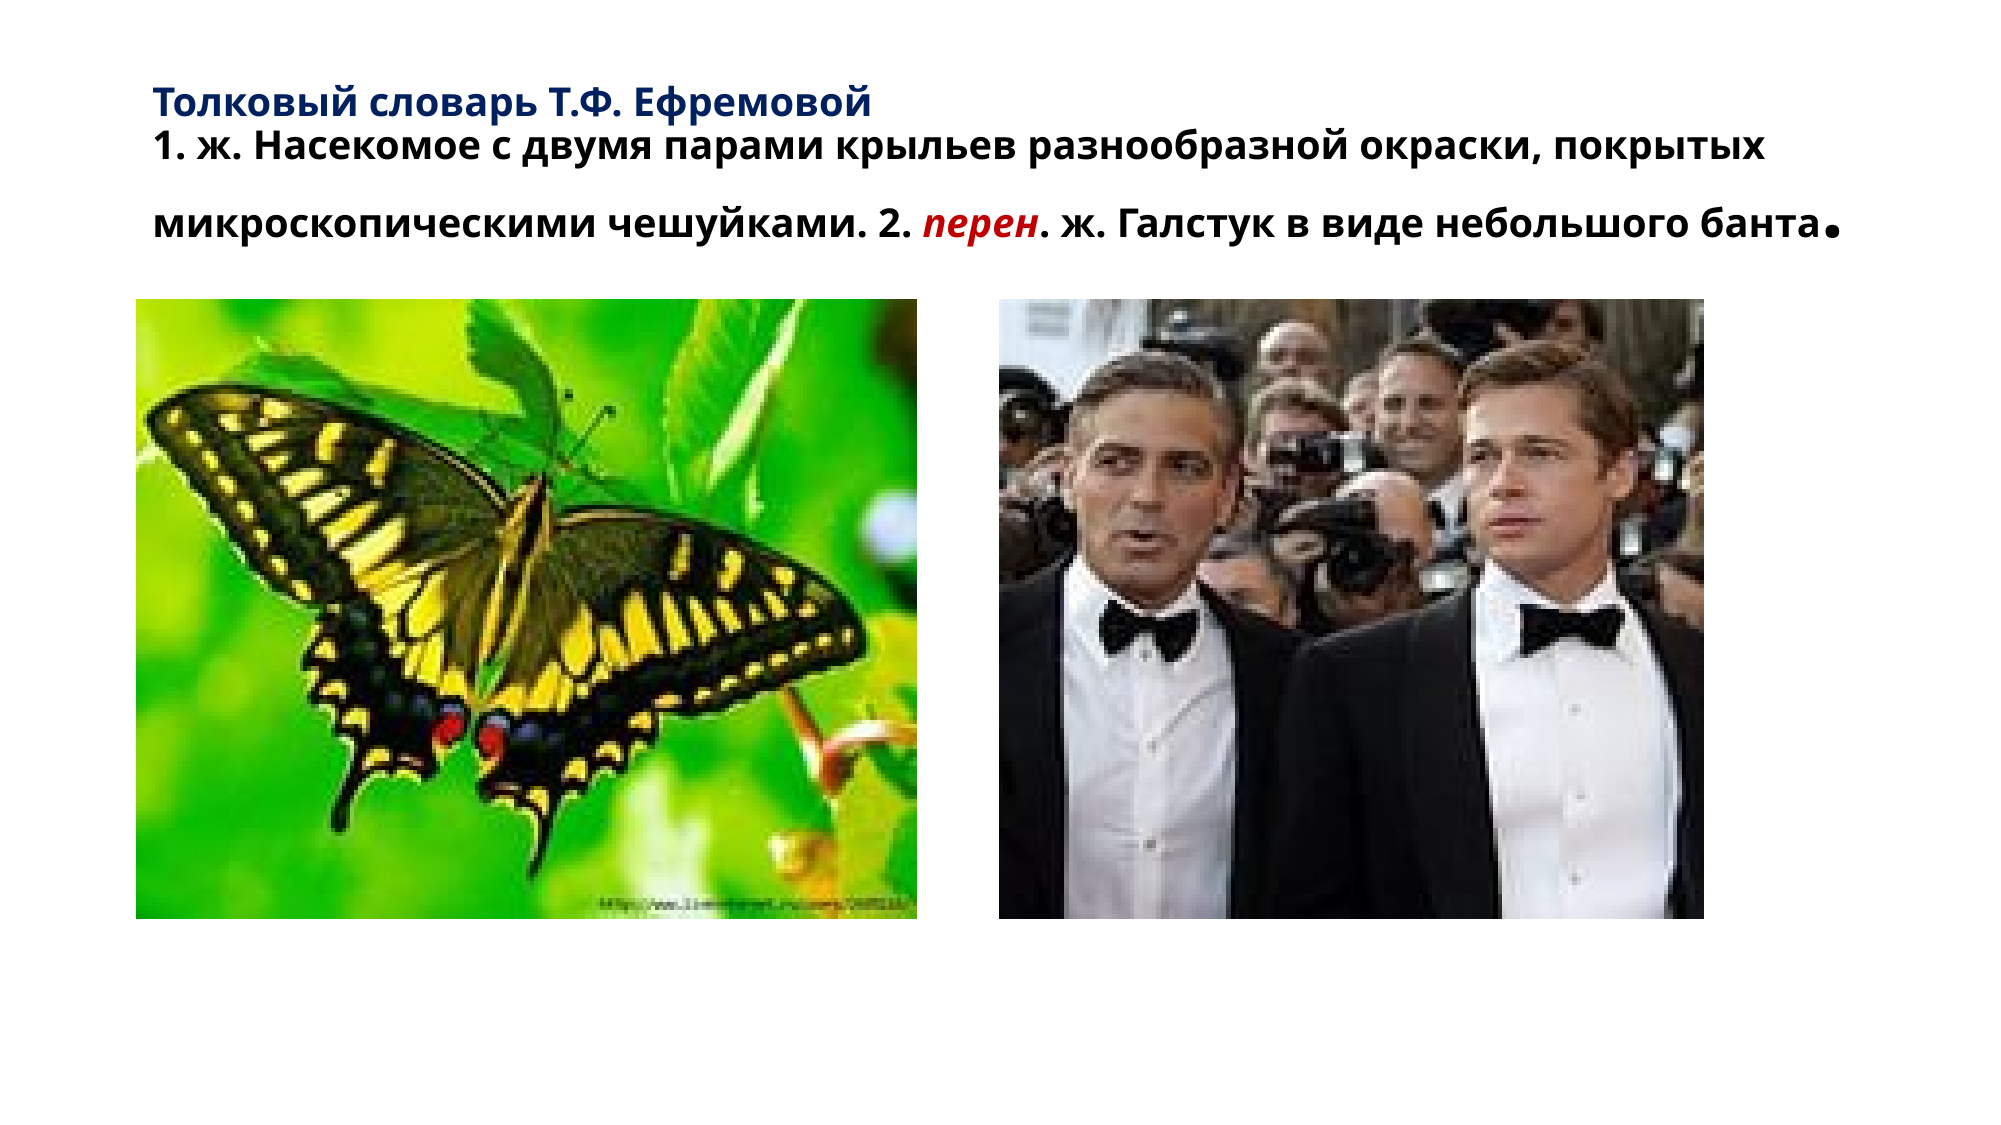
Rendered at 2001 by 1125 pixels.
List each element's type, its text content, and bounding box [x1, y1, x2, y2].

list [999, 299, 1704, 919]
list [136, 299, 917, 919]
title Толковый словарь Т.Ф. Ефремовой 1. ж. Насекомое с двумя парами крыльев разнообразной окраски, покрытых микроскопическими чешуйками. 2. перен. ж. Галстук в виде небольшого банта. [137, 59, 1863, 278]
